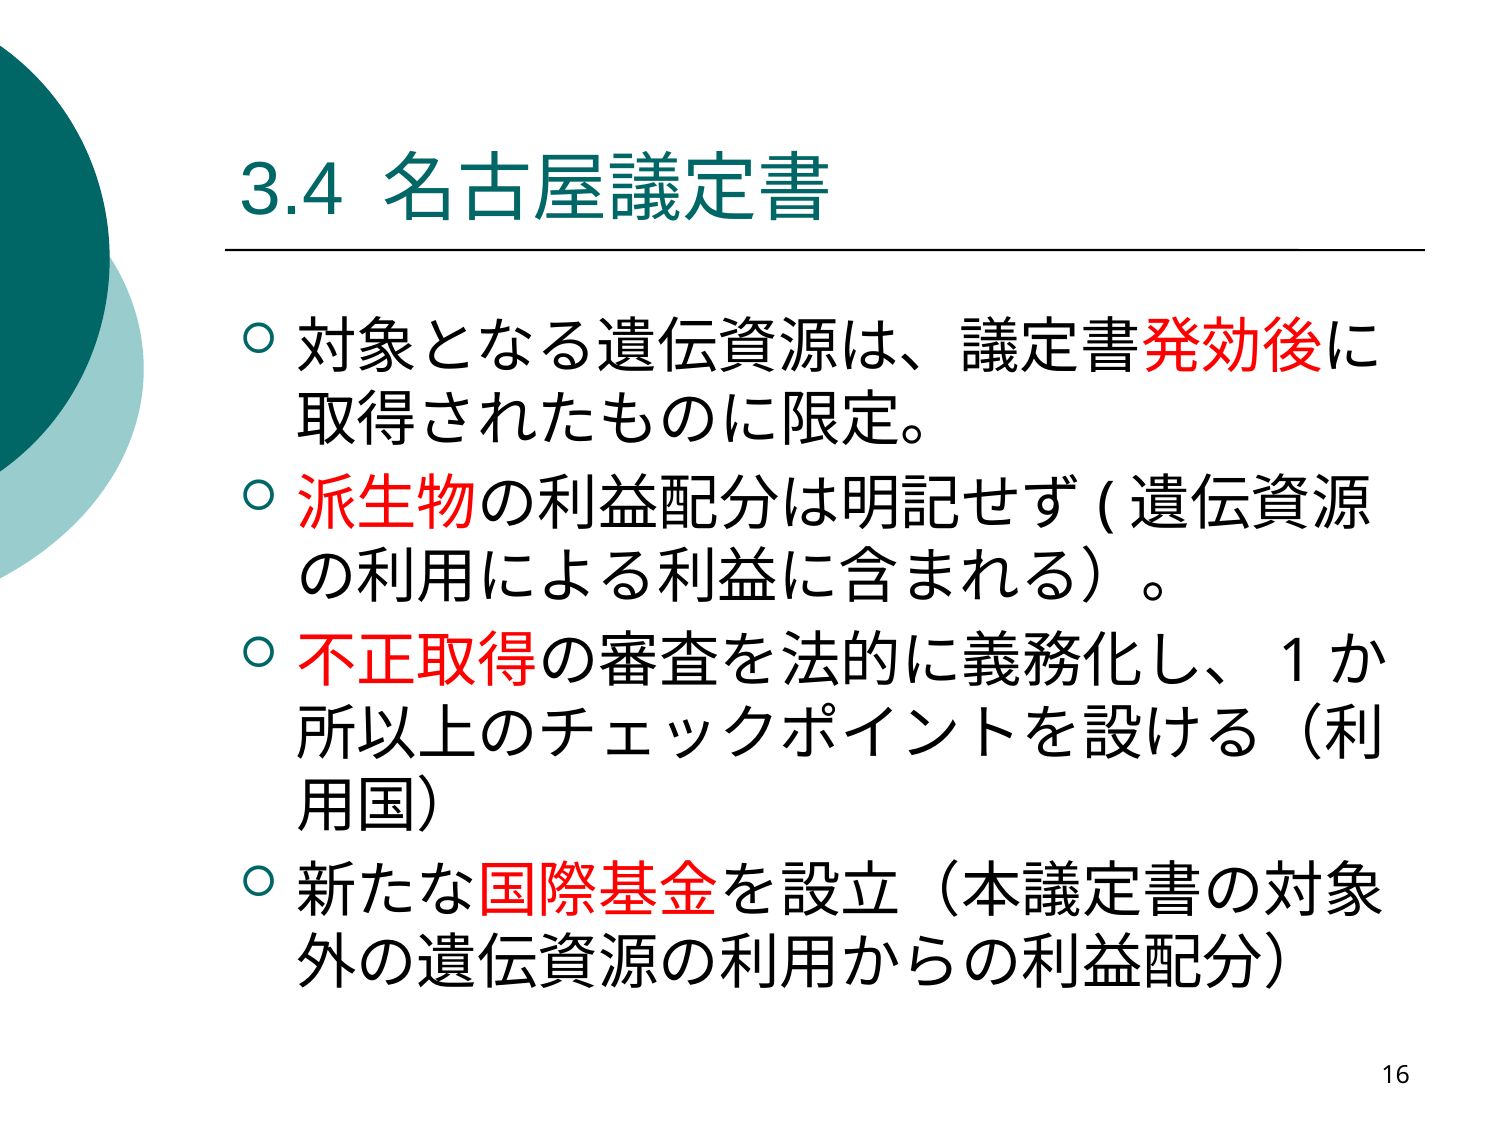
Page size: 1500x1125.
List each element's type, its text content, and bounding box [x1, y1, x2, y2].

title 3.4 名古屋議定書 [224, 49, 1425, 238]
list 対象となる遺伝資源は、議定書発効後に取得されたものに限定。 派生物の利益配分は明記せず(遺伝資源の利用による利益に含まれる）。 不正取得の審査を法的に義務化し、1か所以上のチェックポイントを設ける（利用国） 新たな国際基金を設立（本議定書の対象外の遺伝資源の利用からの利益配分） [224, 299, 1425, 975]
slide_number 16 [1074, 1024, 1426, 1101]
